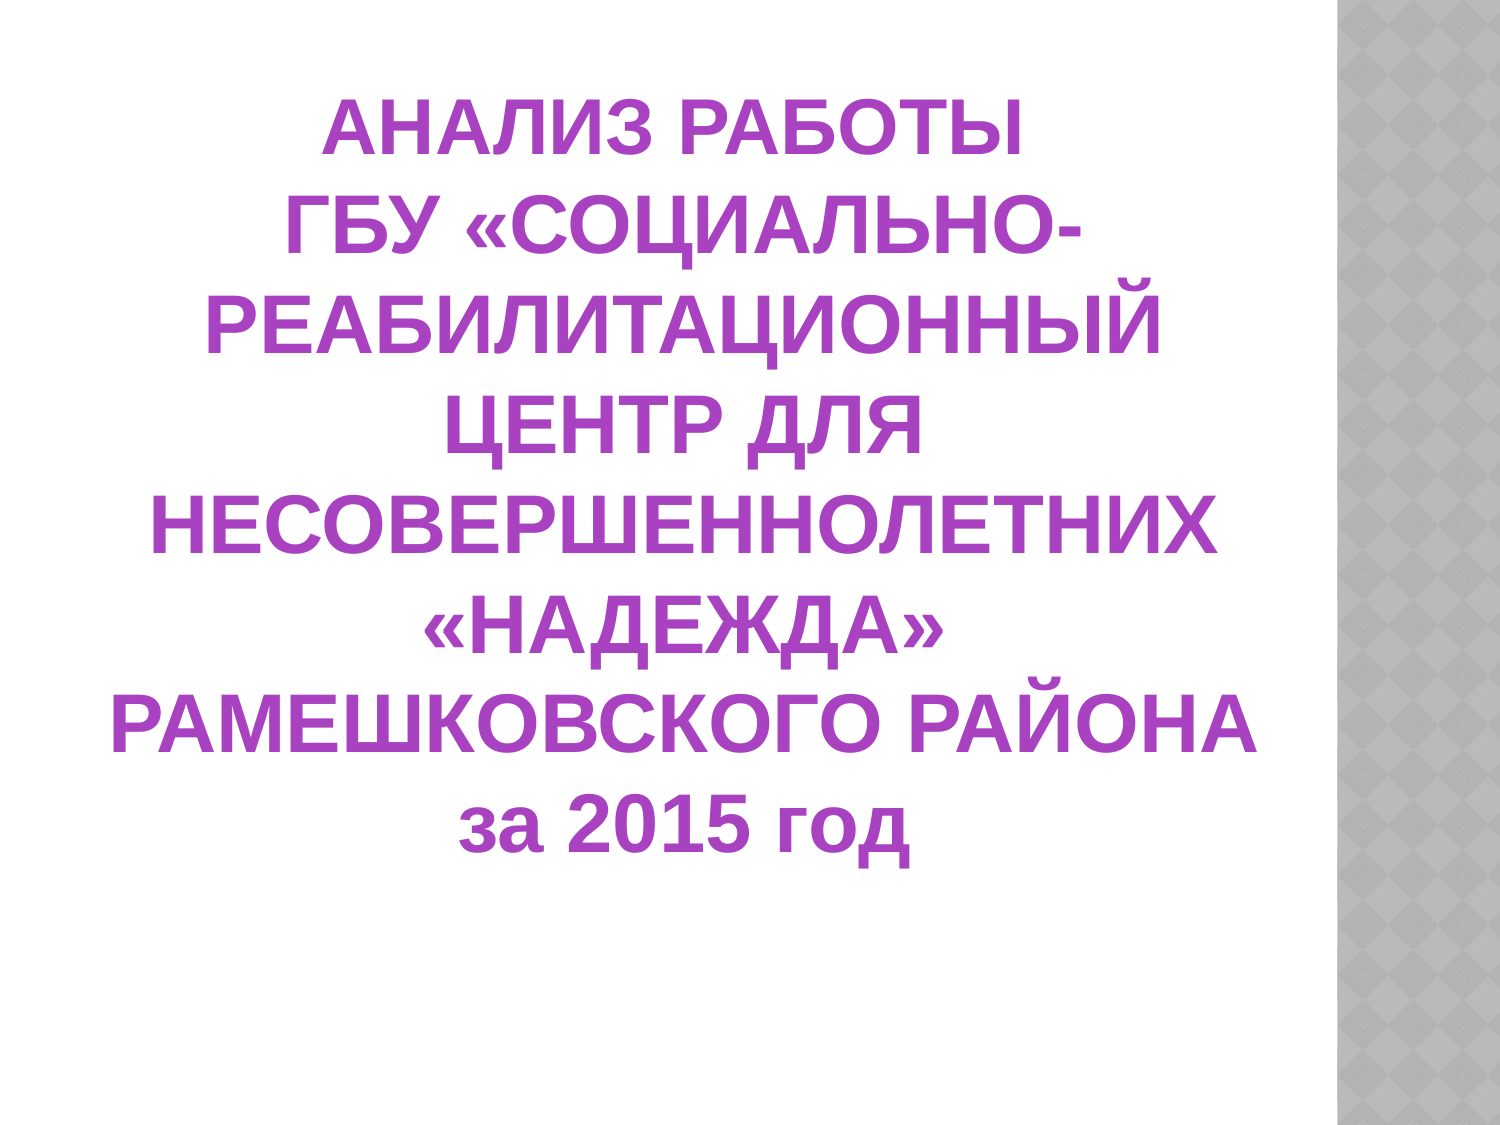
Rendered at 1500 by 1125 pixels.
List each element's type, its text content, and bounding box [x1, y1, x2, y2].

title АНАЛИЗ РАБОТЫ ГБУ «СОЦИАЛЬНО-РЕАБИЛИТАЦИОННЫЙ ЦЕНТР ДЛЯ НЕСОВЕРШЕННОЛЕТНИХ «НАДЕЖДА» РАМЕШКОВСКОГО РАЙОНА за 2015 год [75, 41, 1294, 870]
